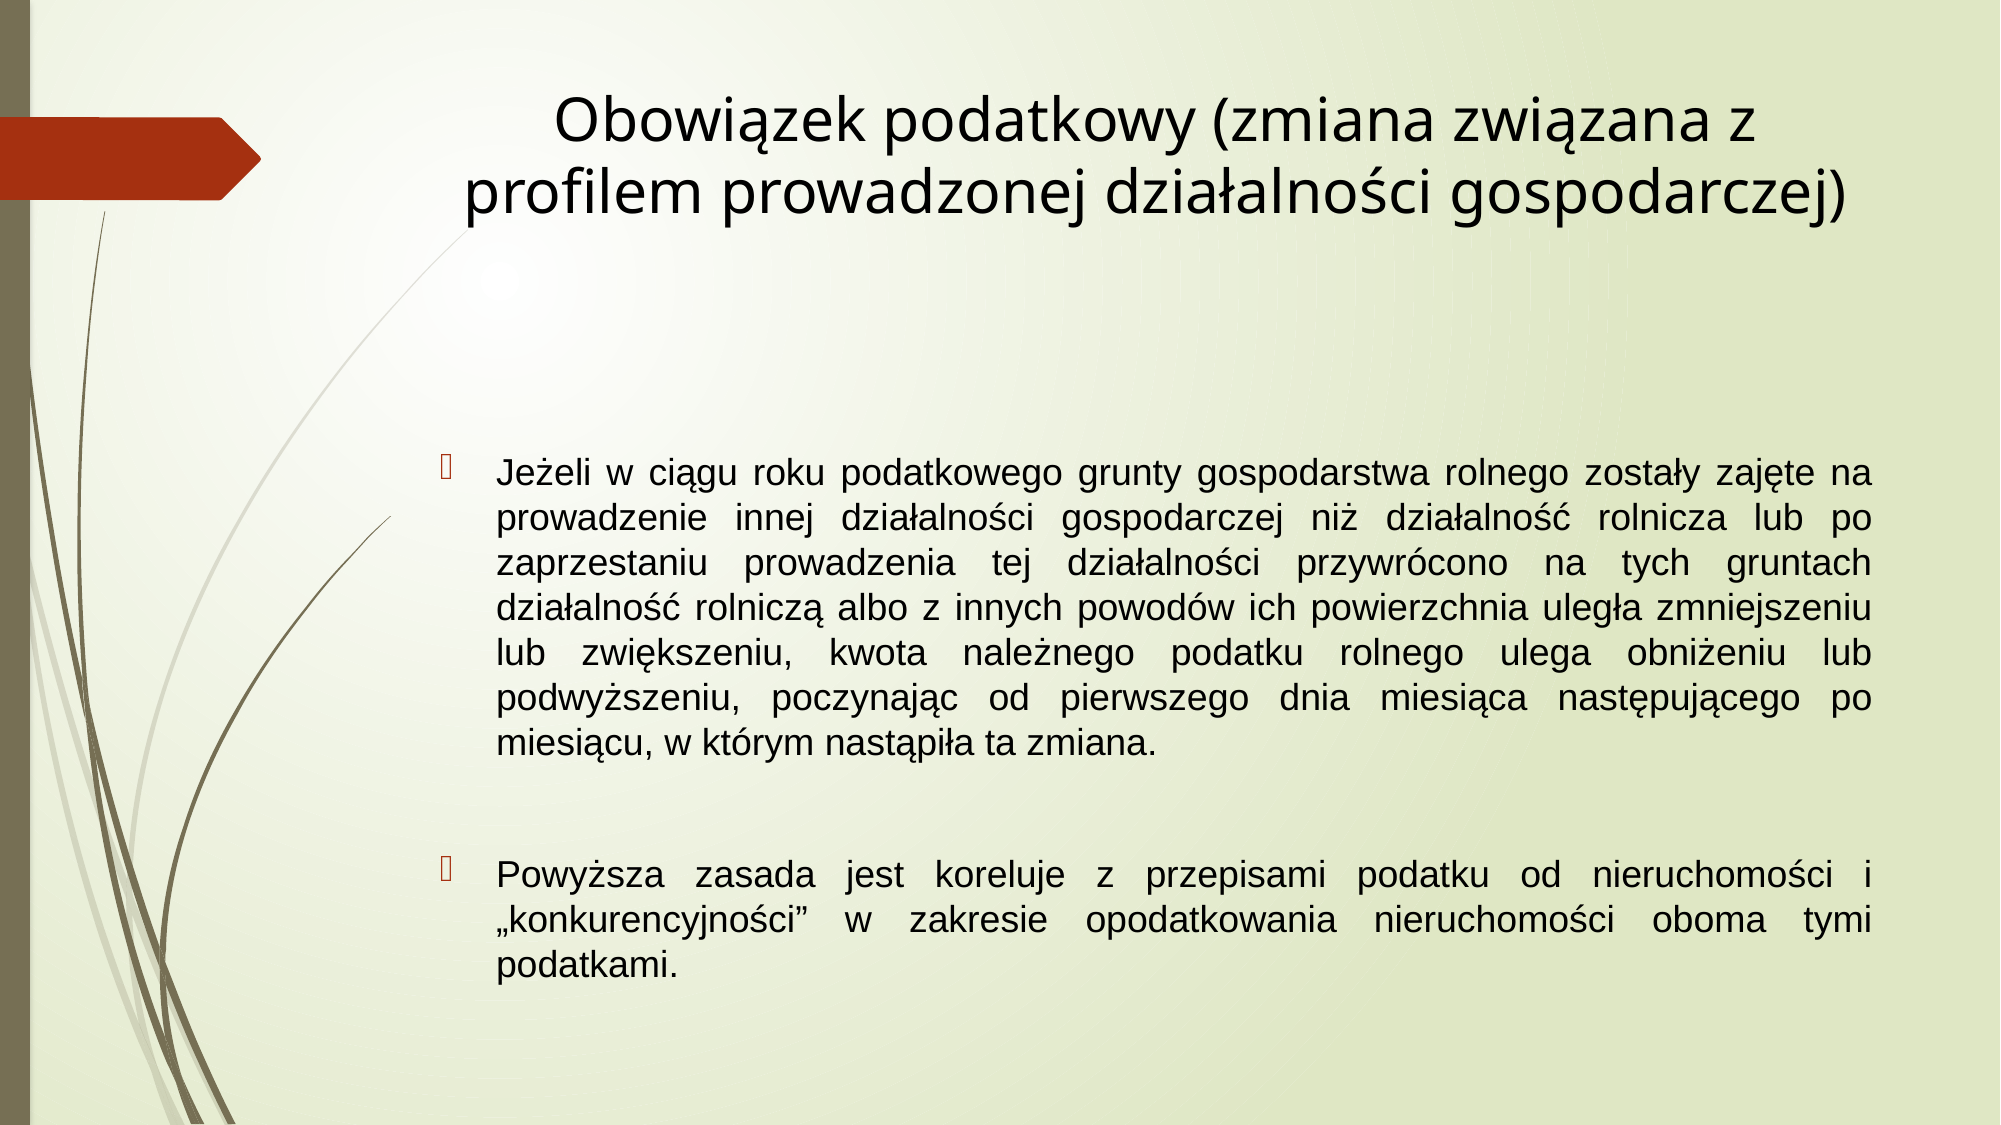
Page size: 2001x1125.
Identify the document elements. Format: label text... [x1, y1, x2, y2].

title Obowiązek podatkowy (zmiana związana z profilem prowadzonej działalności gospodarczej) [424, 72, 1887, 283]
list Jeżeli w ciągu roku podatkowego grunty gospodarstwa rolnego zostały zajęte na prowadzenie innej działalności gospodarczej niż działalność rolnicza lub po zaprzestaniu prowadzenia tej działalności przywrócono na tych gruntach działalność rolniczą albo z innych powodów ich powierzchnia uległa zmniejszeniu lub zwiększeniu, kwota należnego podatku rolnego ulega obniżeniu lub podwyższeniu, poczynając od pierwszego dnia miesiąca następującego po miesiącu, w którym nastąpiła ta zmiana. Powyższa zasada jest koreluje z przepisami podatku od nieruchomości i „konkurencyjności” w zakresie opodatkowania nieruchomości oboma tymi podatkami. [424, 440, 1888, 1060]
